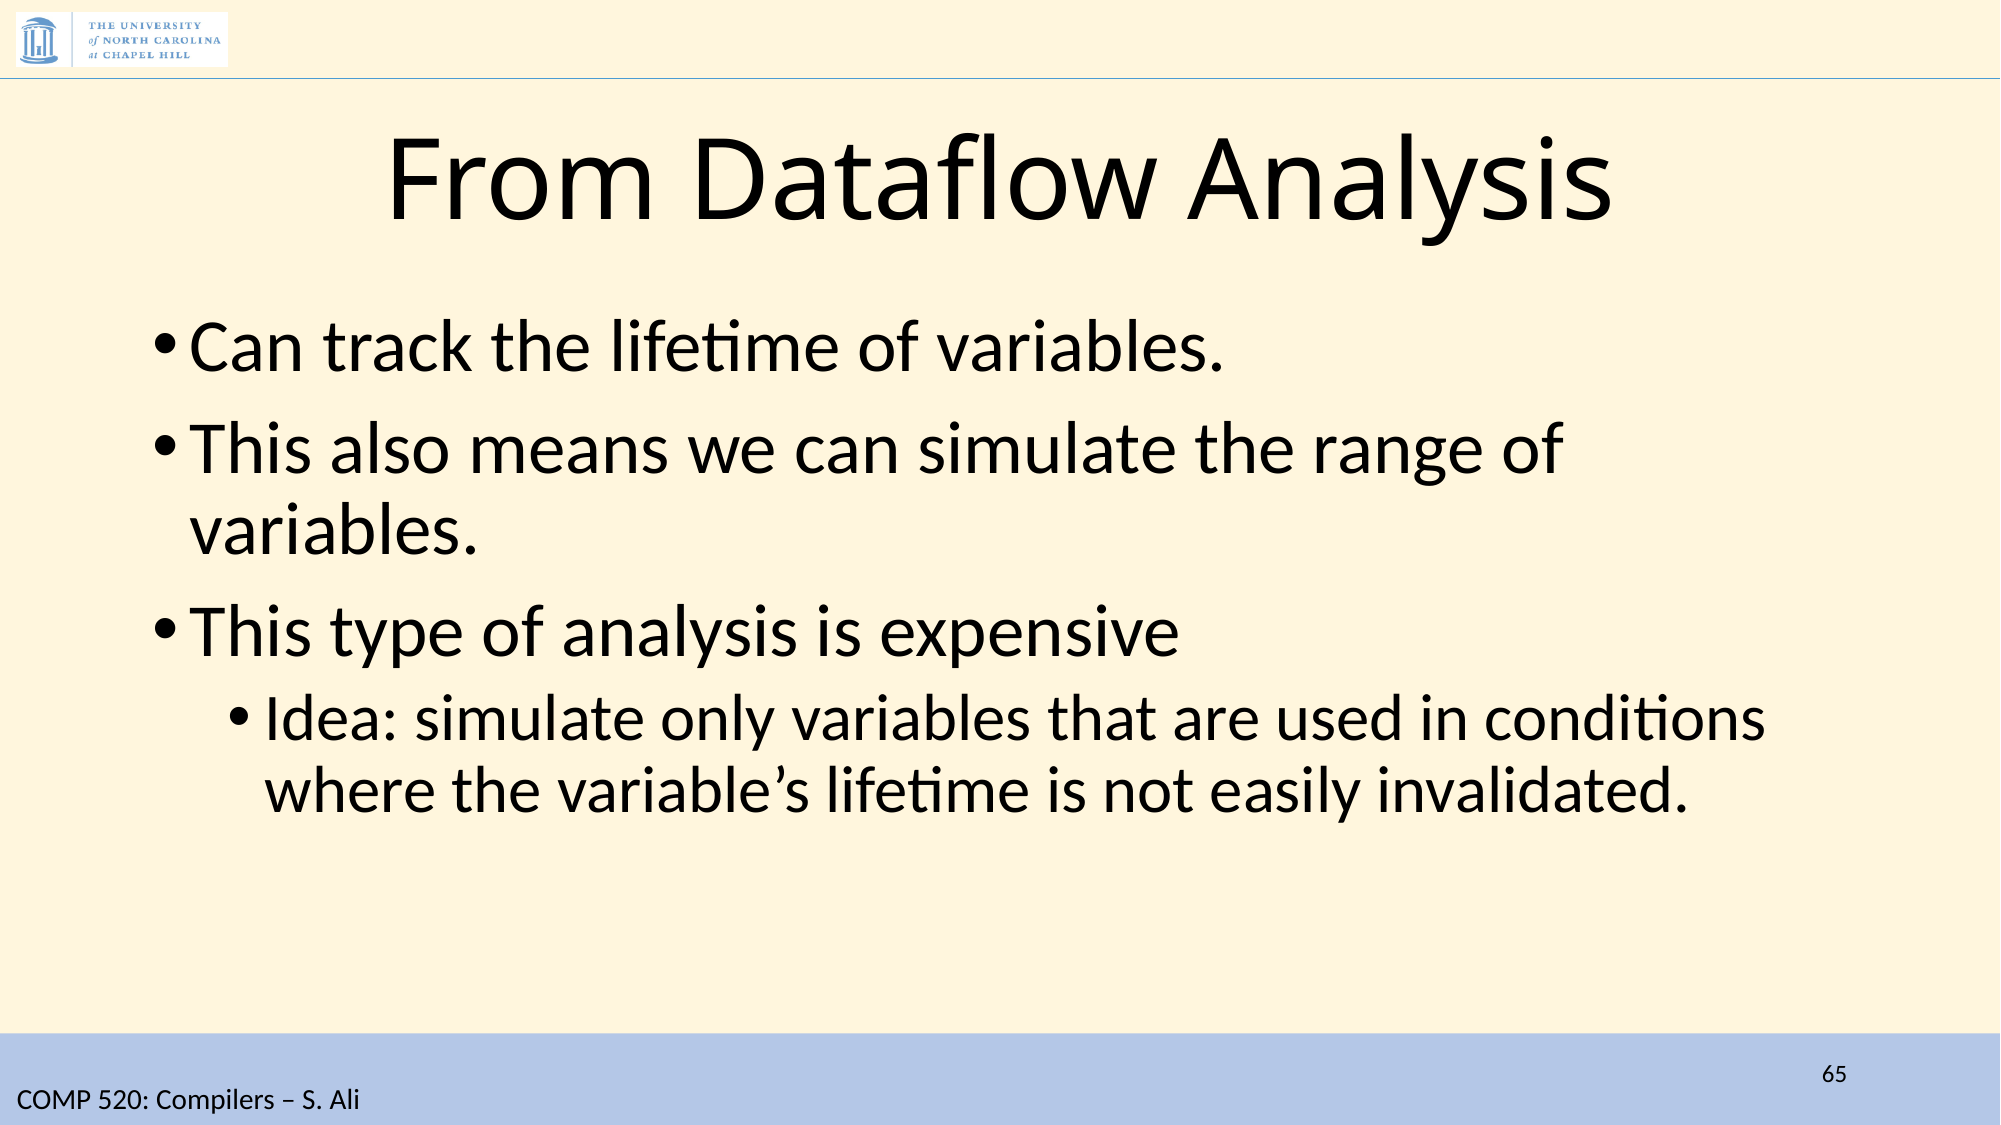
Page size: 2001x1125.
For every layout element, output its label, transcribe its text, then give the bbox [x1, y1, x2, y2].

text_box COMP 520: Compilers – S. Ali [2, 1072, 376, 1123]
slide_number 65 [1412, 1042, 1863, 1103]
text_box [0, 1032, 2000, 1125]
picture [16, 12, 228, 67]
list Can track the lifetime of variables. This also means we can simulate the range of variables. This type of analysis is expensive Idea: simulate only variables that are used in conditions where the variable’s lifetime is not easily invalidated. [137, 299, 1863, 1014]
title From Dataflow Analysis [137, 89, 1863, 278]
